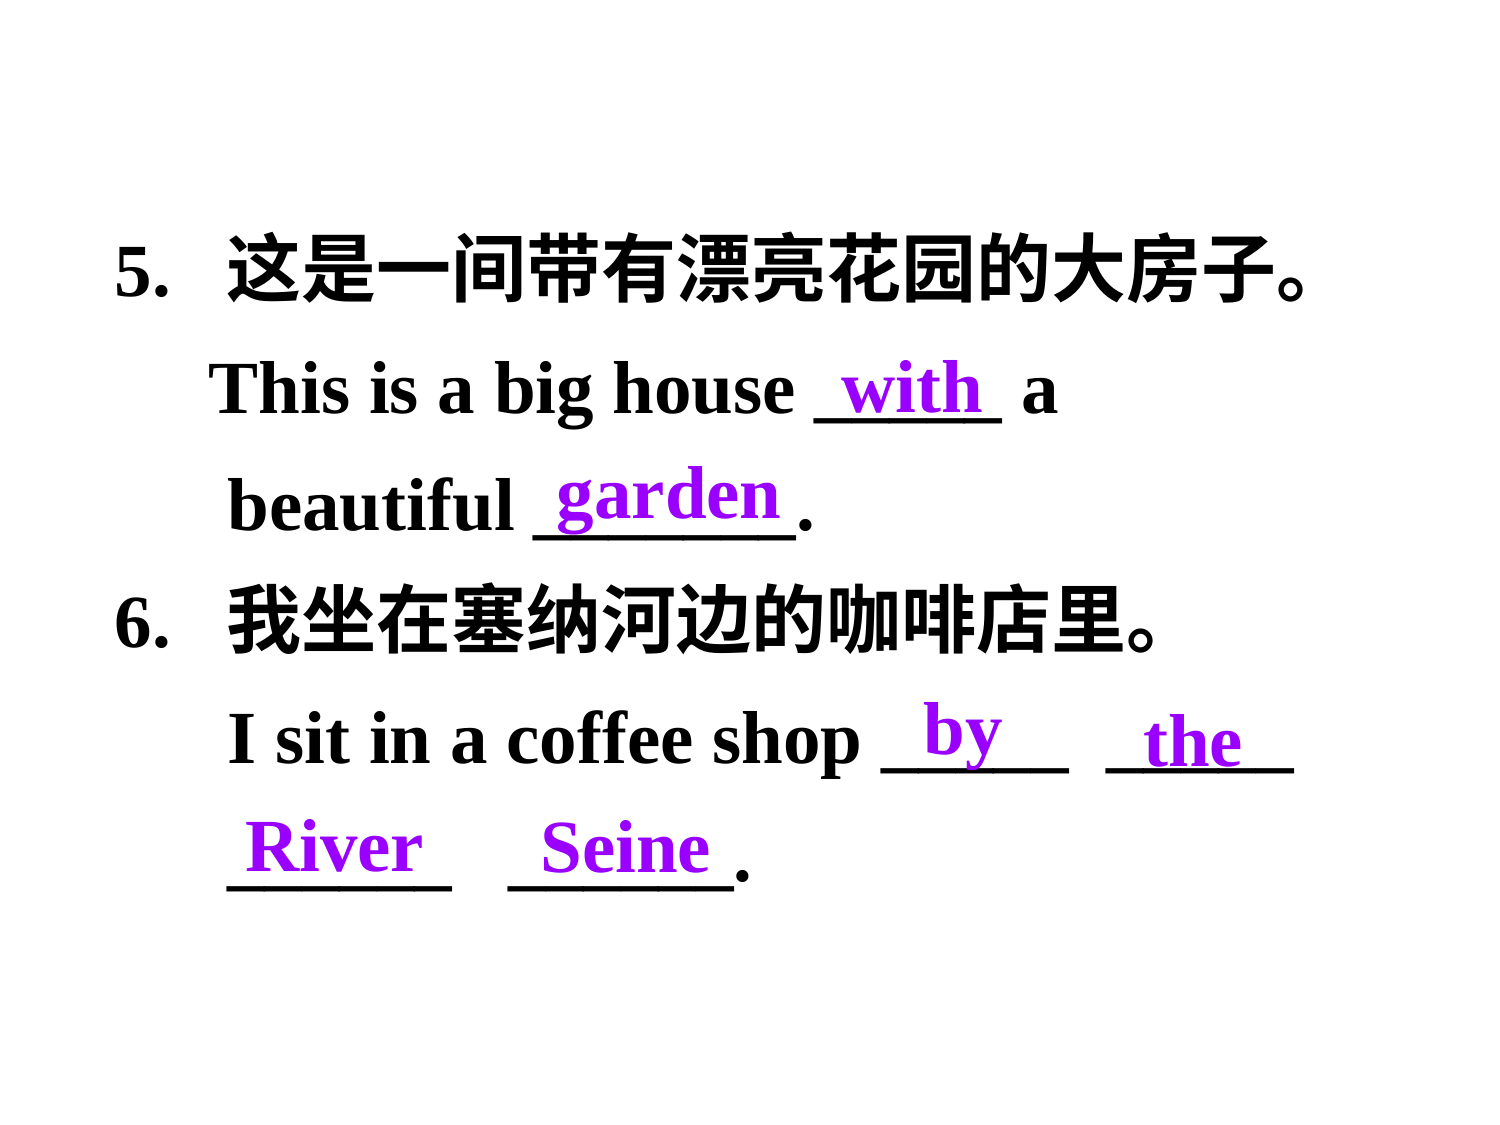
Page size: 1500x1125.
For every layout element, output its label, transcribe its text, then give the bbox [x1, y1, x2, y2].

text_box garden [542, 435, 797, 541]
text_box the [1128, 683, 1259, 789]
text_box 5. 这是一间带有漂亮花园的大房子。 This is a big house _____ a beautiful _______. 6. 我坐在塞纳河边的咖啡店里。 I sit in a coffee shop _____ _____ ______ ______. [100, 186, 1400, 904]
text_box with [826, 329, 998, 435]
text_box Seine [525, 790, 727, 896]
text_box by [879, 672, 1057, 847]
text_box River [230, 788, 440, 894]
